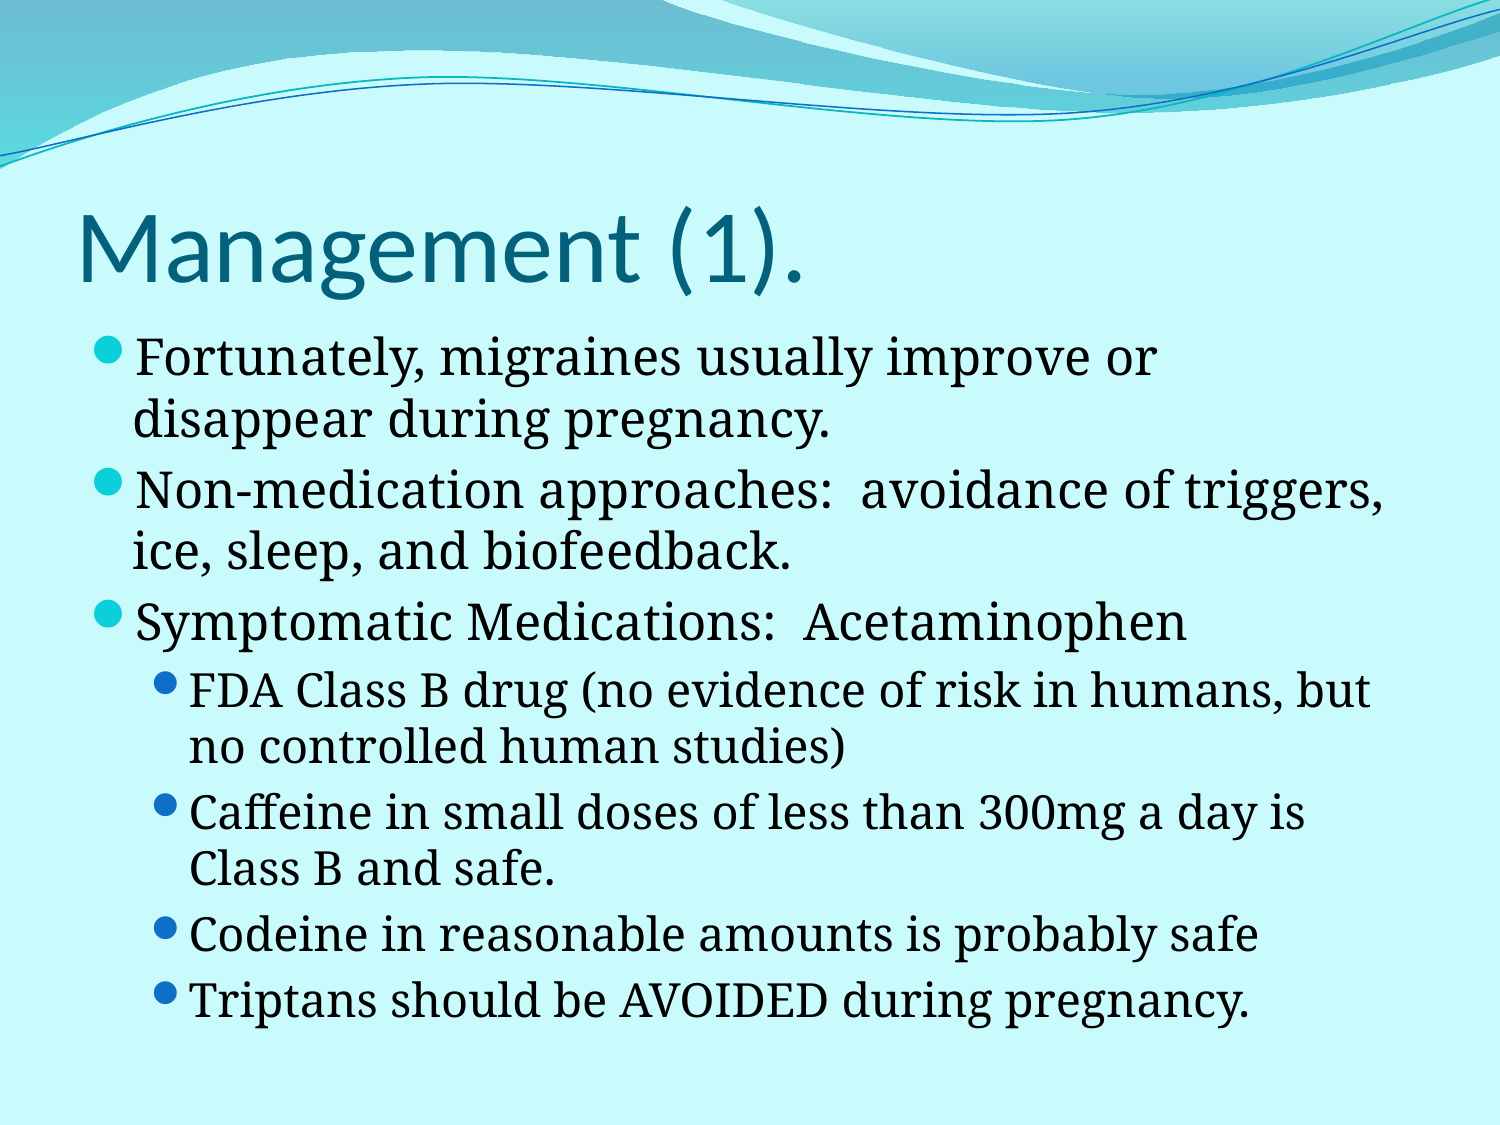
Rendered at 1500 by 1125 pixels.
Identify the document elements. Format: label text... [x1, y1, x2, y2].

title Management (1). [75, 115, 1425, 304]
list Fortunately, migraines usually improve or disappear during pregnancy. Non-medication approaches: avoidance of triggers, ice, sleep, and biofeedback. Symptomatic Medications: Acetaminophen FDA Class B drug (no evidence of risk in humans, but no controlled human studies) Caffeine in small doses of less than 300mg a day is Class B and safe. Codeine in reasonable amounts is probably safe Triptans should be AVOIDED during pregnancy. [75, 317, 1425, 1038]
